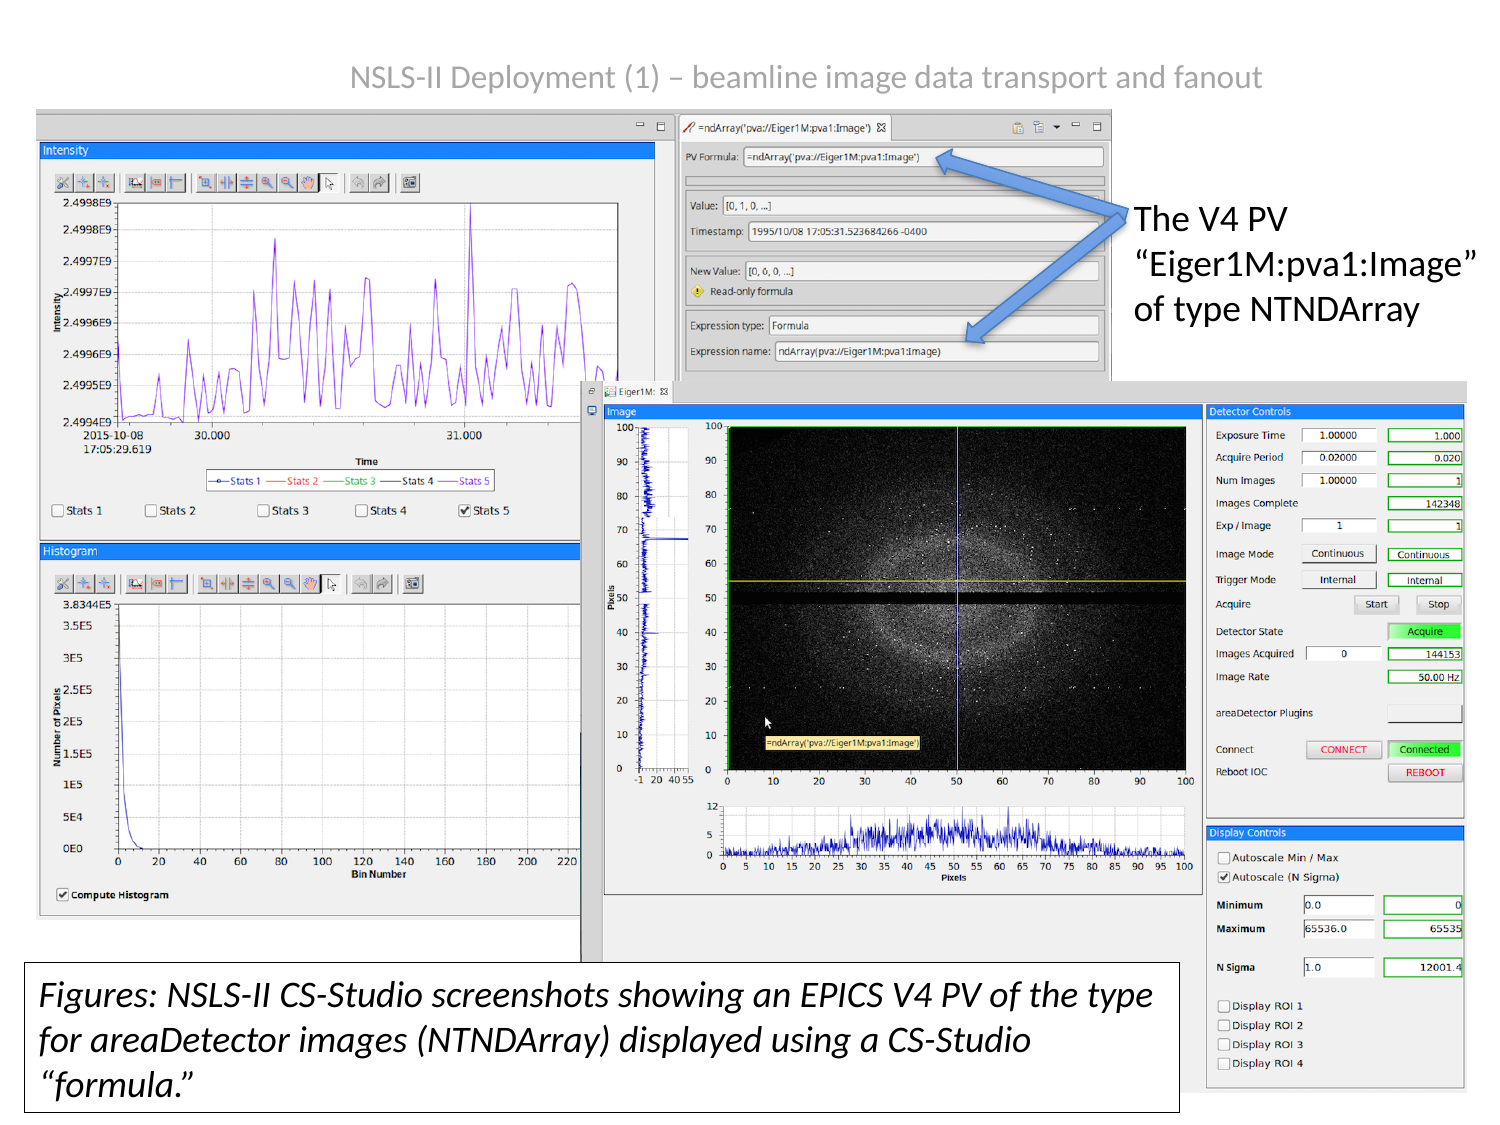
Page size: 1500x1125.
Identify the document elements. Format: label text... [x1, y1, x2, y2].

text_box [1118, 211, 1127, 231]
text_box The V4 PV “Eiger1M:pva1:Image” of type NTNDArray [1118, 186, 1500, 337]
text_box Figures: NSLS-II CS-Studio screenshots showing an EPICS V4 PV of the type for areaDetector images (NTNDArray) displayed using a CS-Studio “formula.” [24, 962, 1180, 1113]
text_box [1118, 204, 1129, 219]
picture [36, 108, 1467, 1094]
text_box NSLS-II Deployment (1) – beamline image data transport and fanout [288, 47, 1325, 113]
